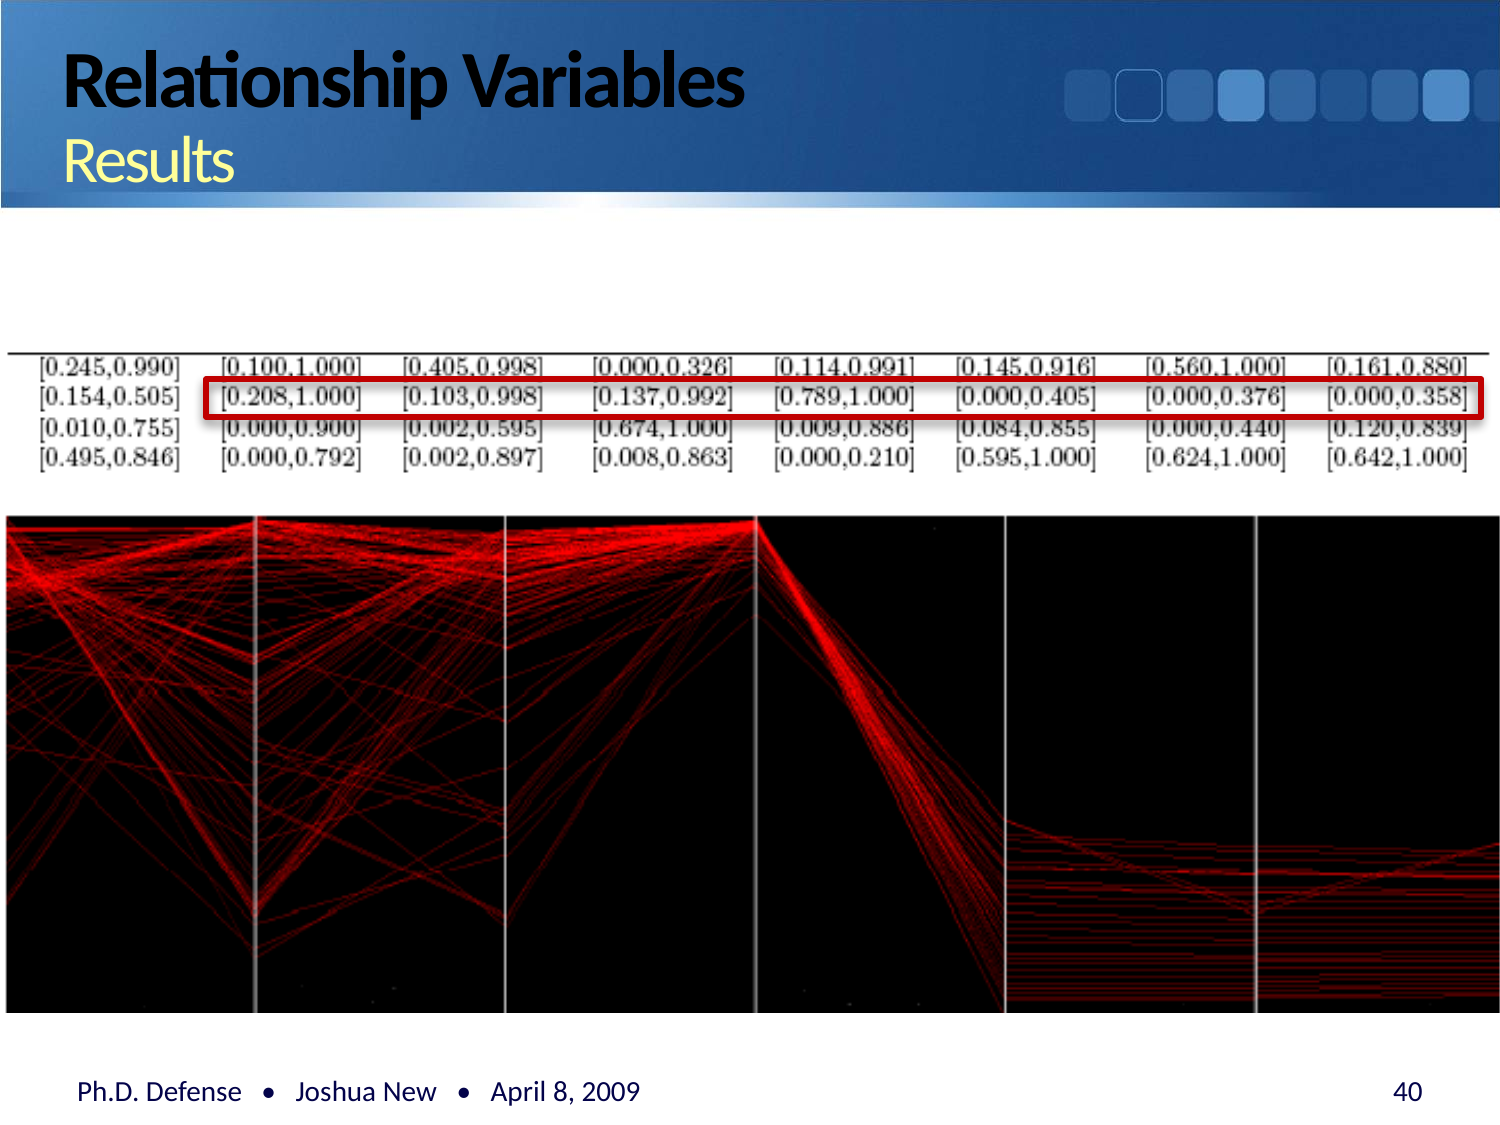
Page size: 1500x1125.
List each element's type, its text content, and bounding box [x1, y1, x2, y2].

title Relationship Variables Results [62, 37, 1438, 200]
picture [0, 0, 1500, 1125]
